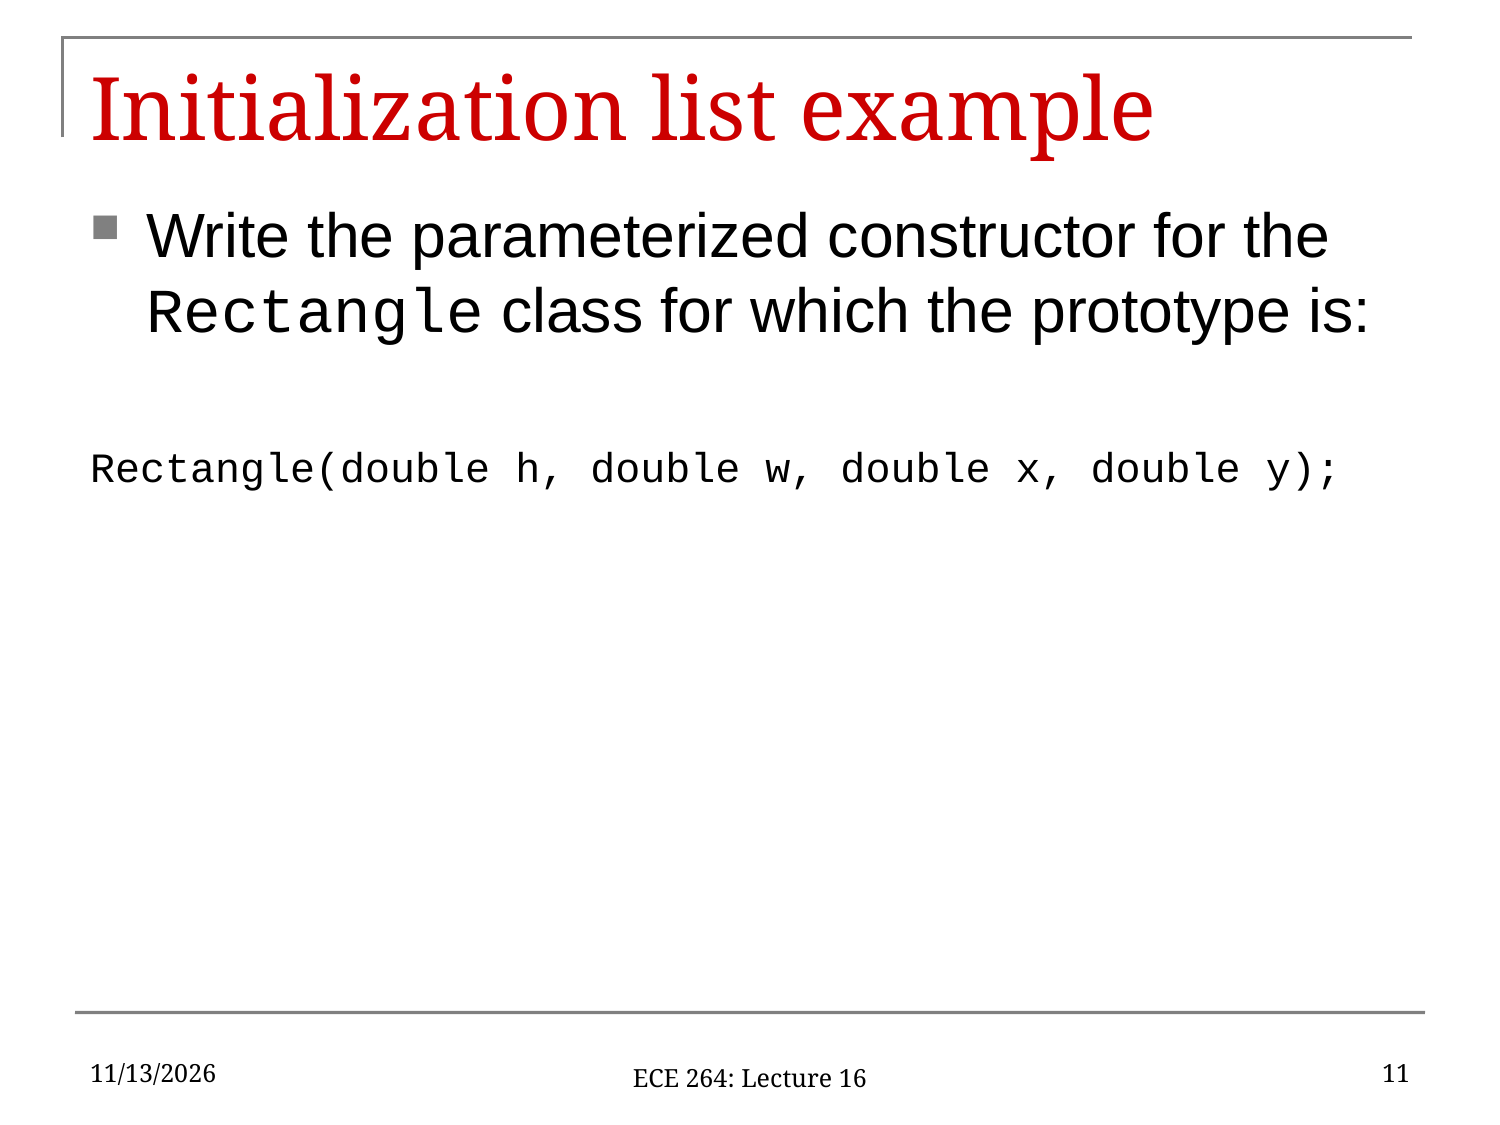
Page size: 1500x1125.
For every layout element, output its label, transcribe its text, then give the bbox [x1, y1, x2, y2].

footer ECE 264: Lecture 16 [512, 1024, 988, 1101]
list Write the parameterized constructor for the Rectangle class for which the prototype is: Rectangle(double h, double w, double x, double y); [75, 187, 1425, 1006]
title Initialization list example [75, 45, 1425, 163]
slide_number 11 [1074, 1023, 1426, 1100]
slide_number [74, 1023, 426, 1100]
